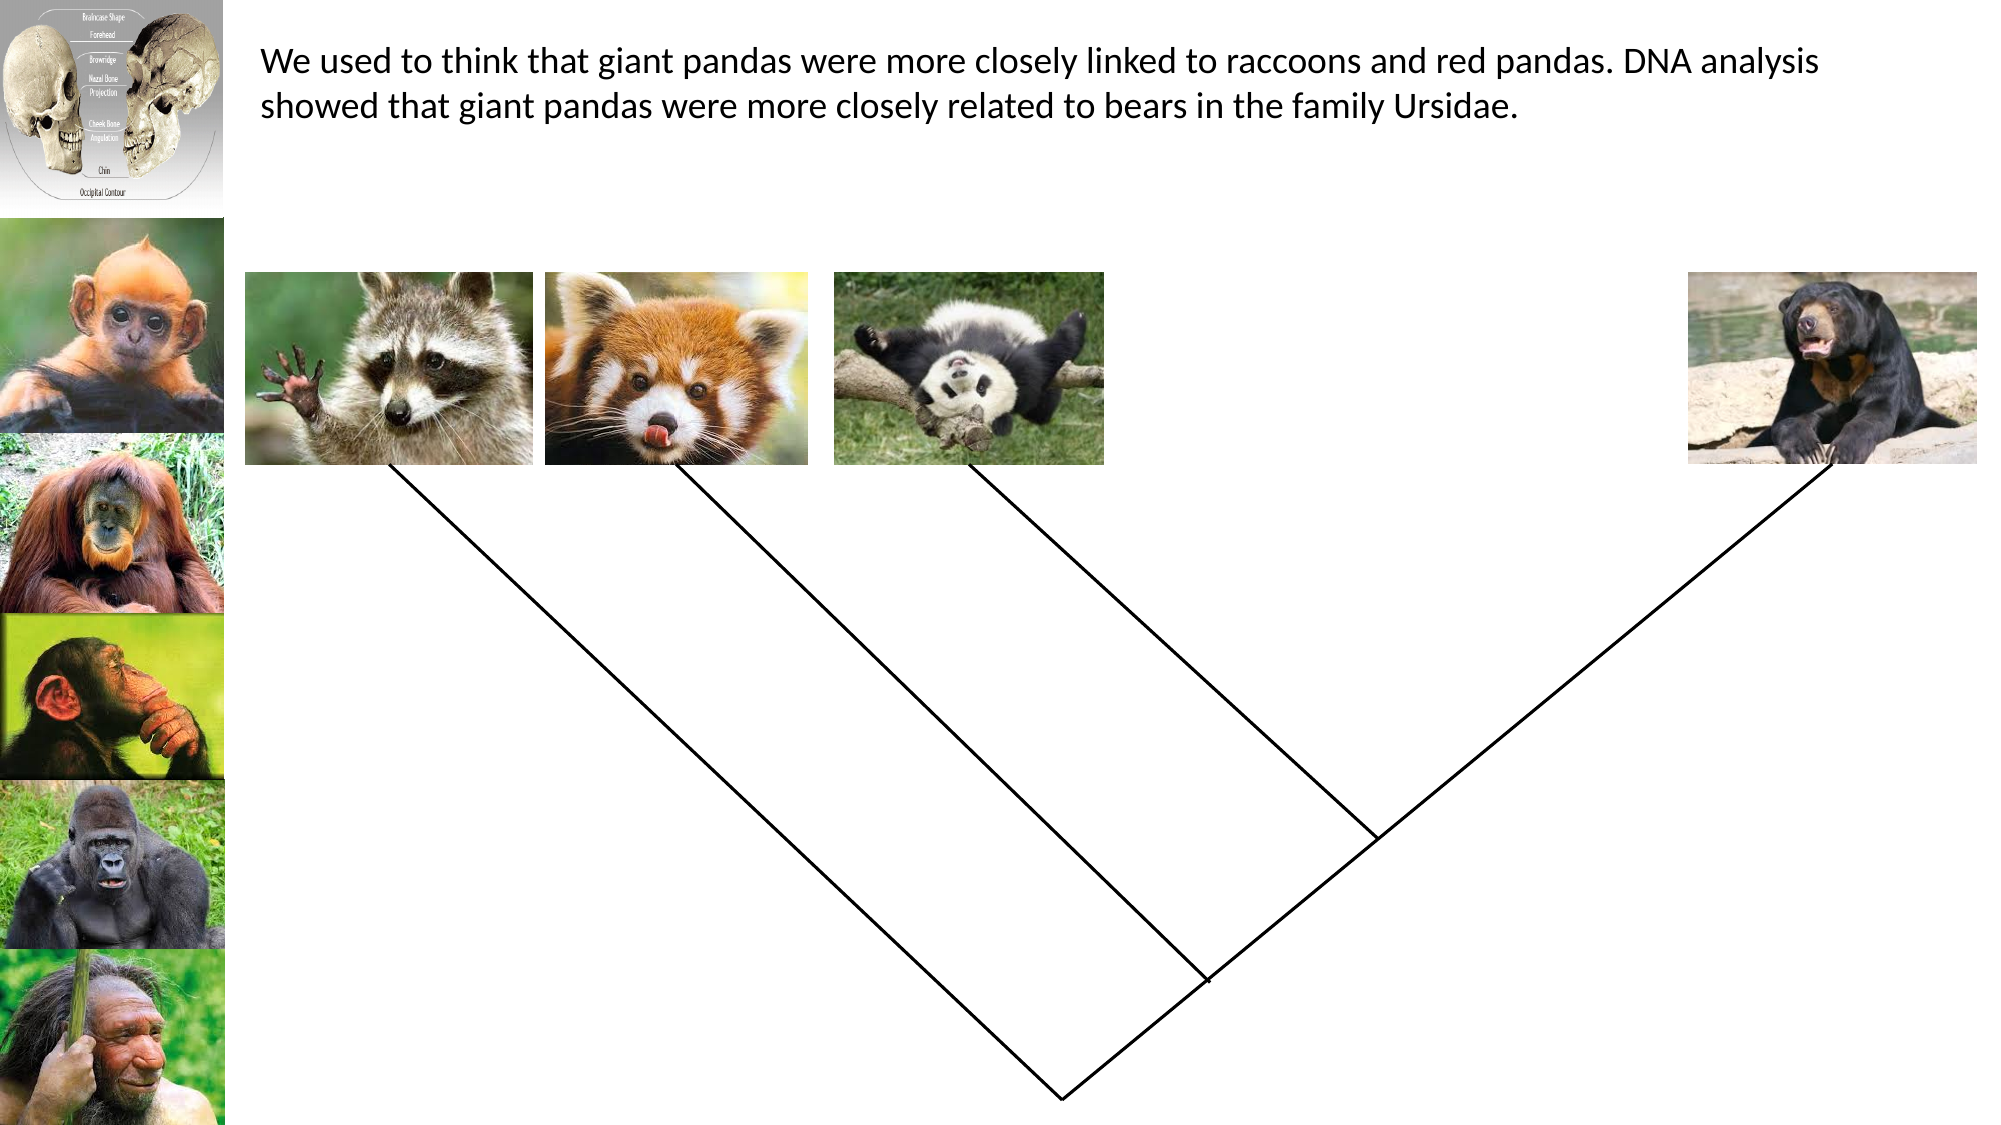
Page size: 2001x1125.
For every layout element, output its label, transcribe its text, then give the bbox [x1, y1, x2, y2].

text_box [245, 272, 1977, 1100]
text_box We used to think that giant pandas were more closely linked to raccoons and red pandas. DNA analysis showed that giant pandas were more closely related to bears in the family Ursidae. [245, 28, 1946, 134]
picture [0, 0, 225, 1125]
